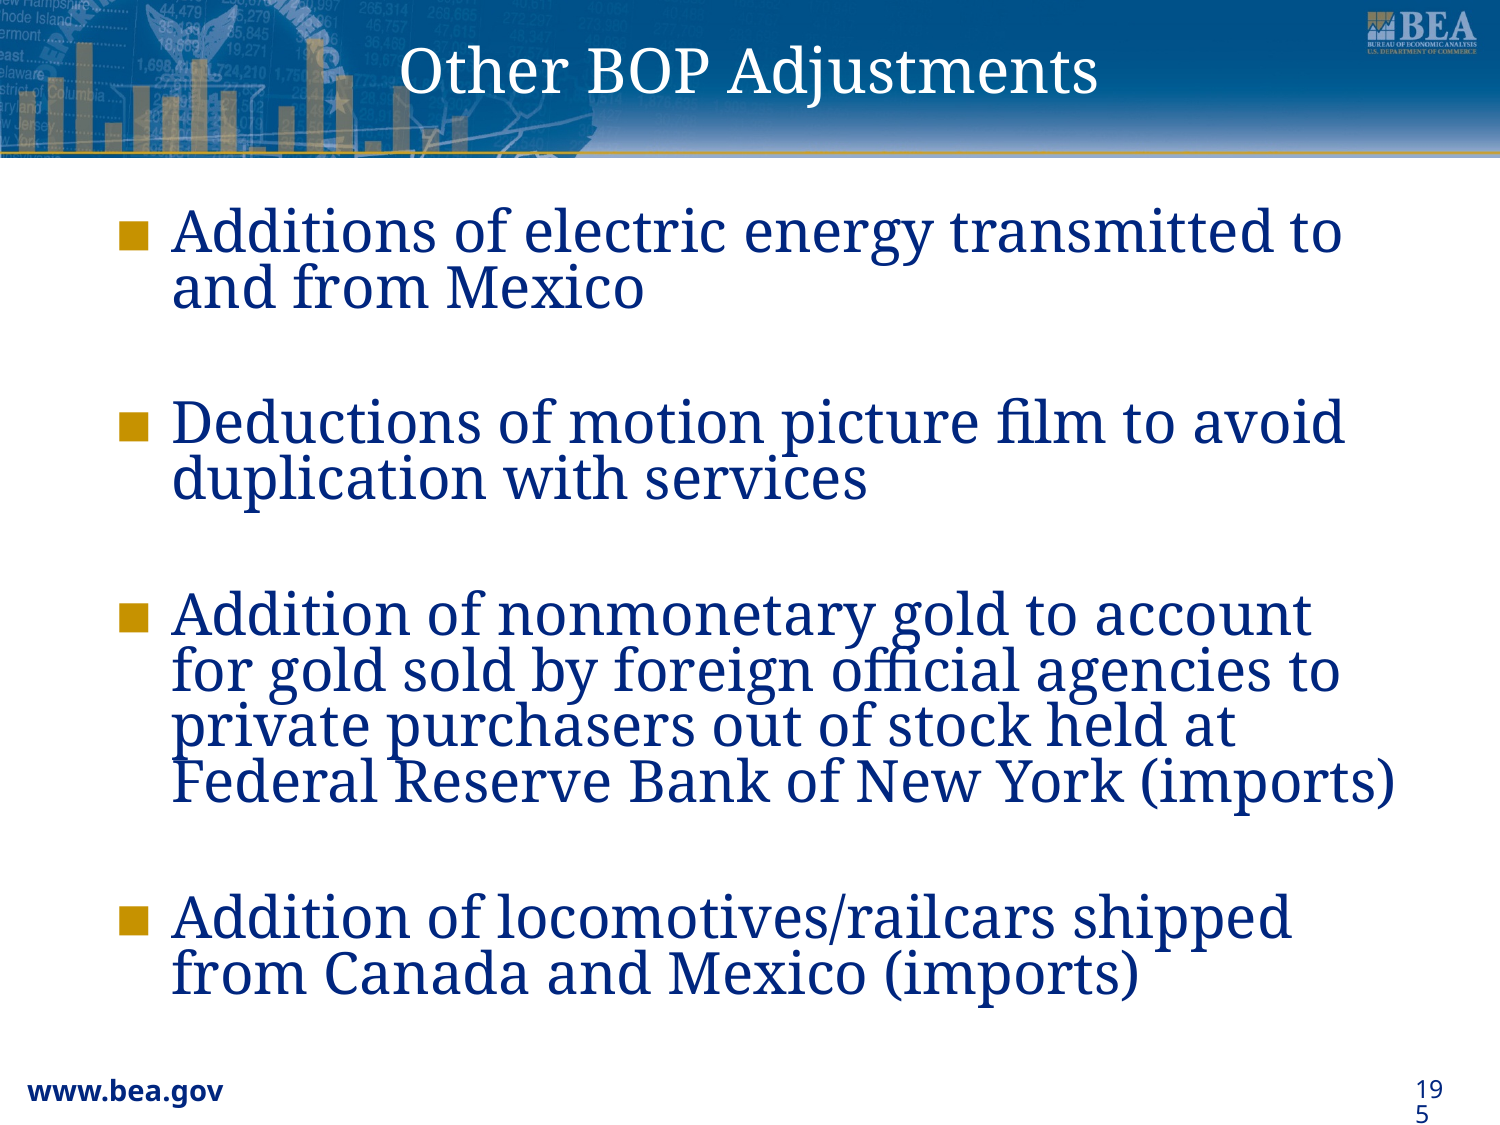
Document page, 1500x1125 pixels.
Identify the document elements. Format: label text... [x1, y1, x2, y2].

title Other BOP Adjustments [0, 0, 1500, 138]
list Additions of electric energy transmitted to and from Mexico Deductions of motion picture film to avoid duplication with services Addition of nonmonetary gold to account for gold sold by foreign official agencies to private purchasers out of stock held at Federal Reserve Bank of New York (imports) Addition of locomotives/railcars shipped from Canada and Mexico (imports) [99, 200, 1425, 1038]
picture [0, 138, 1500, 158]
slide_number 195 [1400, 1062, 1463, 1116]
